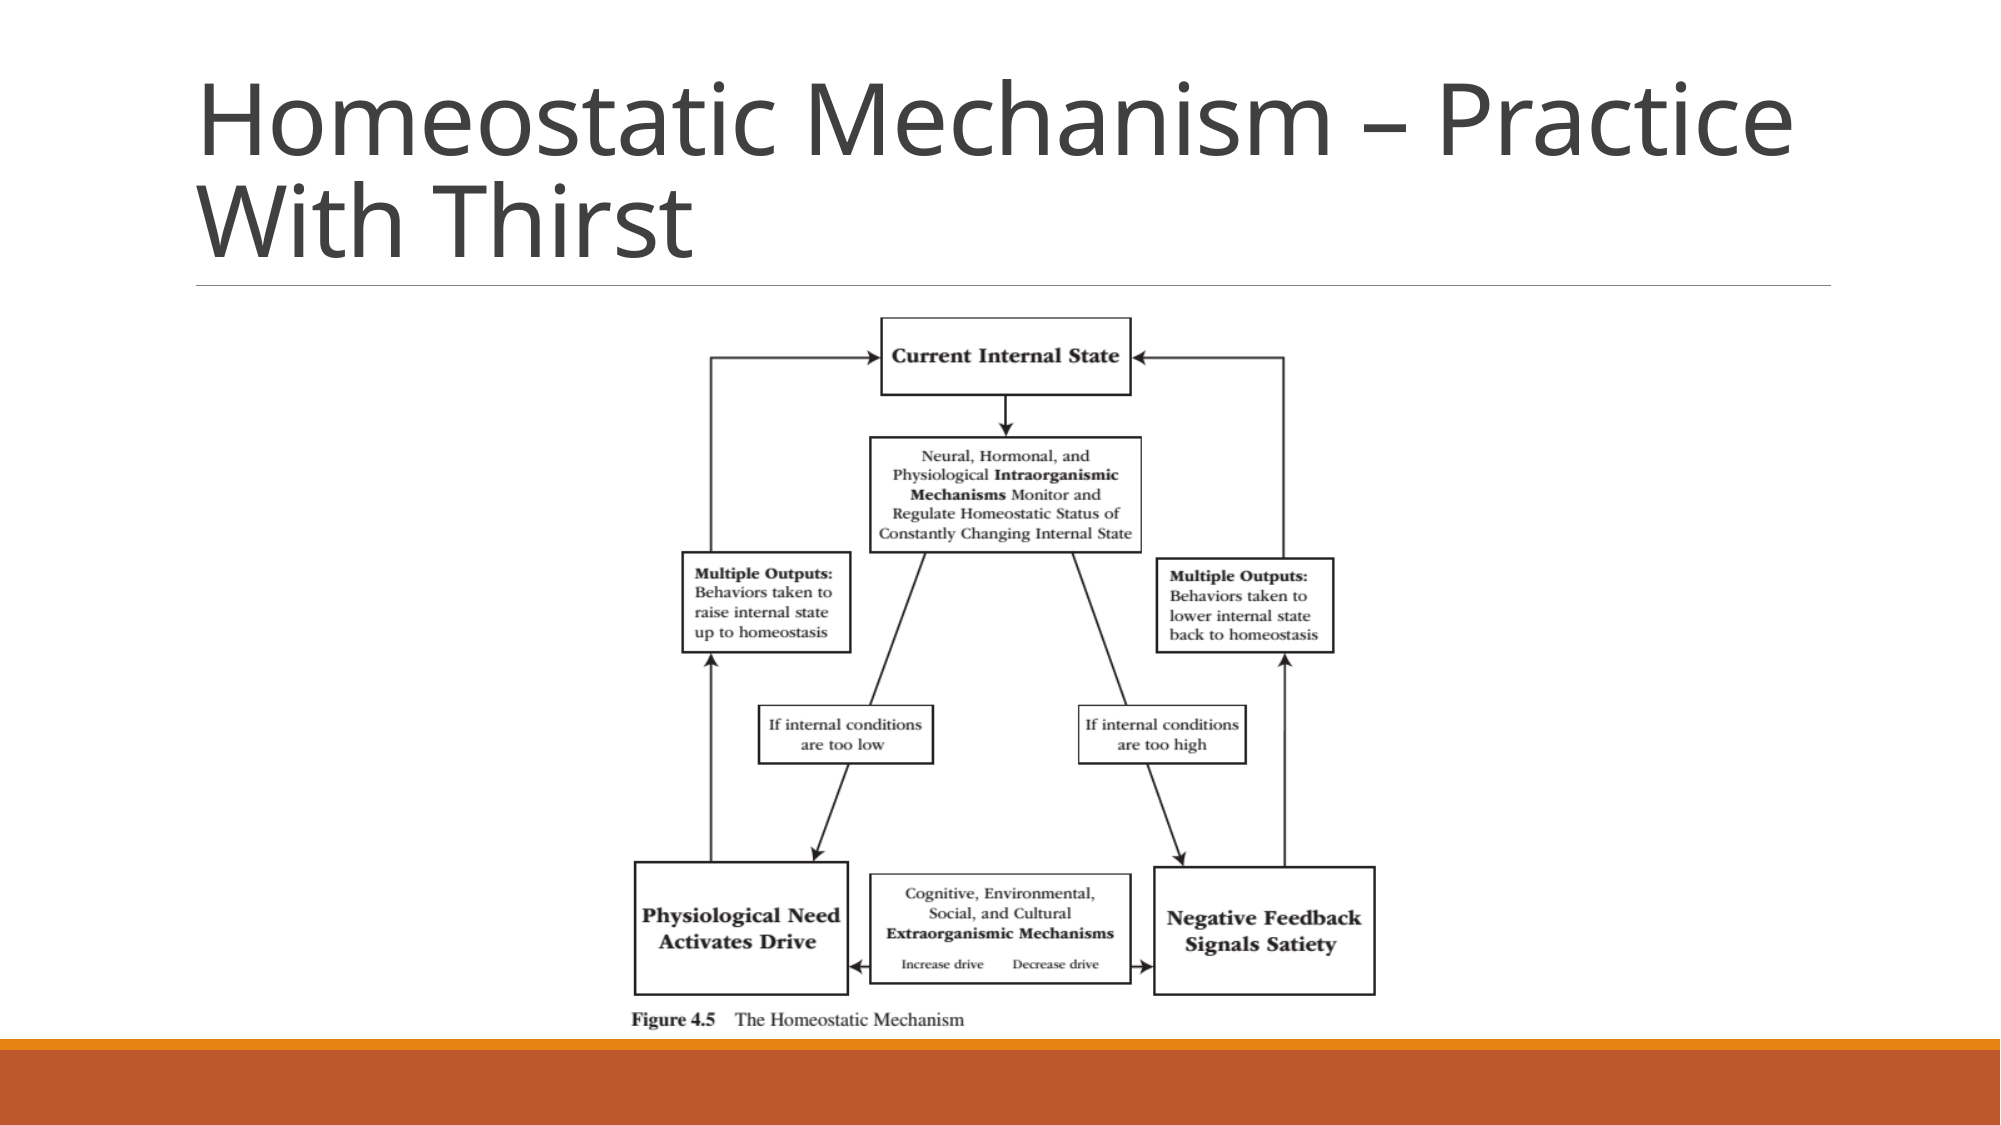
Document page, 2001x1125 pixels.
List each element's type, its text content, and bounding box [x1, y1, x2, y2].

title Homeostatic Mechanism – Practice With Thirst [180, 47, 1830, 285]
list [619, 304, 1391, 1037]
